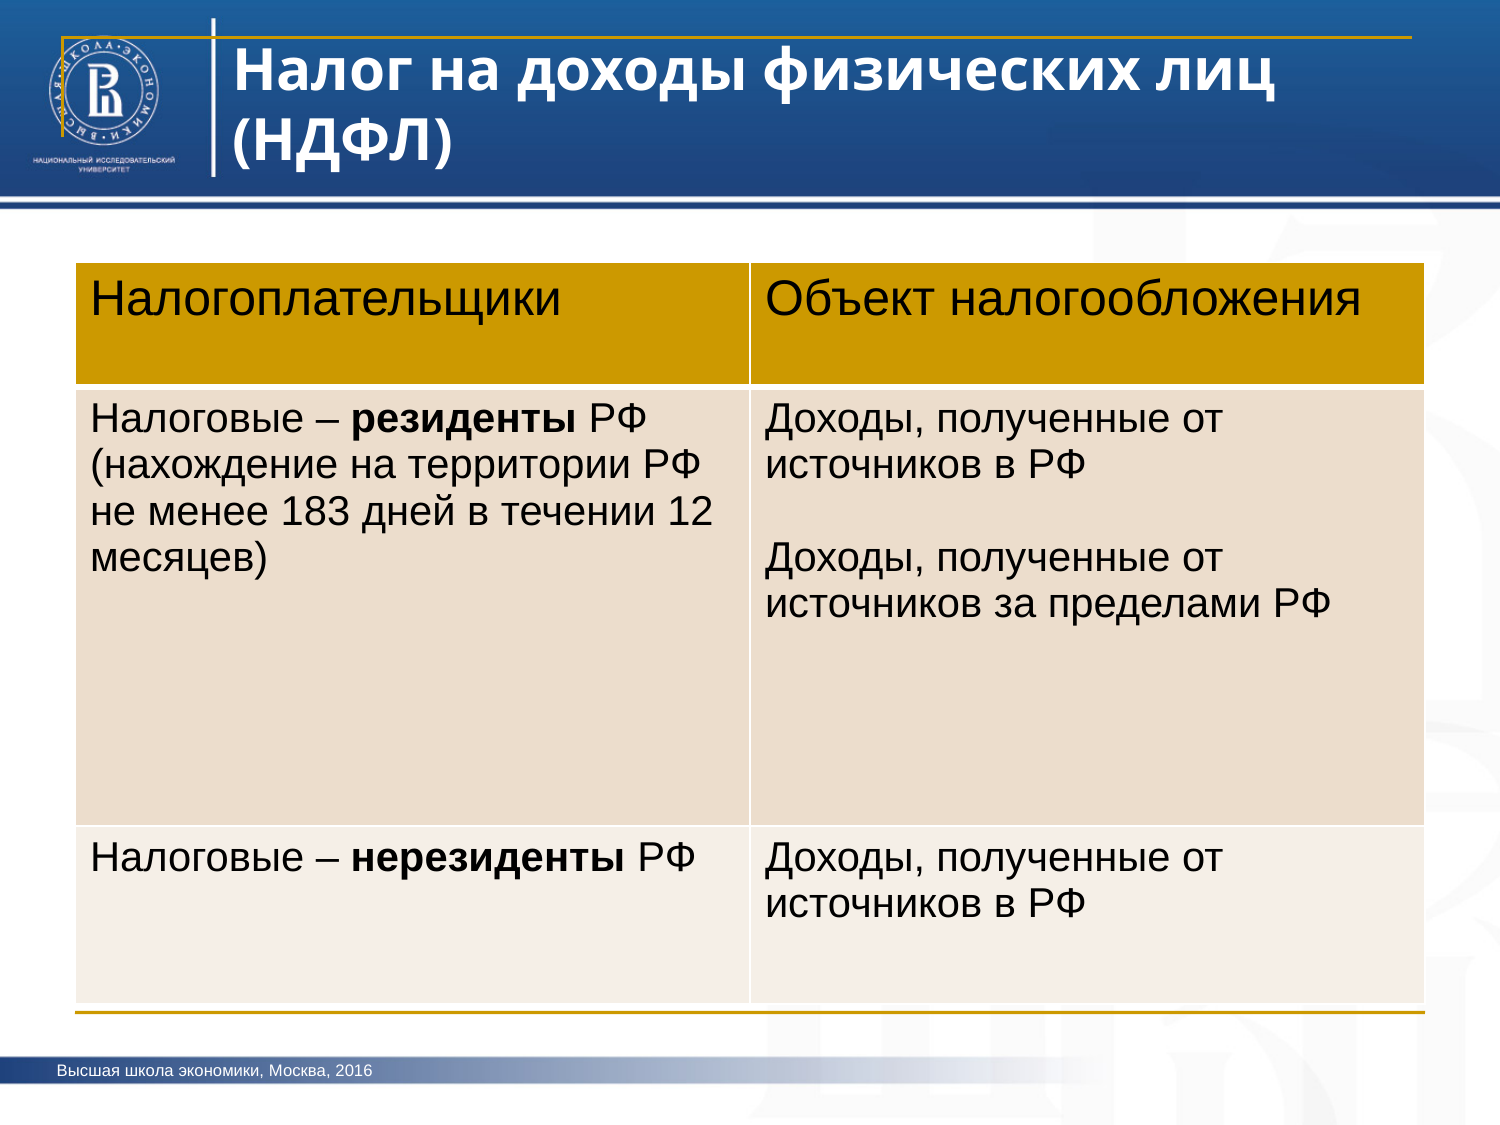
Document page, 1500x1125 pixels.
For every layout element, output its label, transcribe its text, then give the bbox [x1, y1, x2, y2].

picture [0, 0, 1500, 1125]
text_box Налог на доходы физических лиц (НДФЛ) [217, 68, 1500, 136]
table_cell Доходы, полученные от источников в РФ Доходы, полученные от источников за пределами РФ [751, 390, 1424, 825]
table_cell Доходы, полученные от источников в РФ [751, 827, 1424, 1003]
table_cell Налоговые – резиденты РФ (нахождение на территории РФ не менее 183 дней в течении 12 месяцев) [76, 390, 749, 825]
table_header Налогоплательщики [76, 263, 749, 384]
text_box Высшая школа экономики, Москва, 2016 [41, 1052, 722, 1093]
table_header Объект налогообложения [751, 263, 1424, 384]
table_cell Налоговые – нерезиденты РФ [76, 827, 749, 1003]
